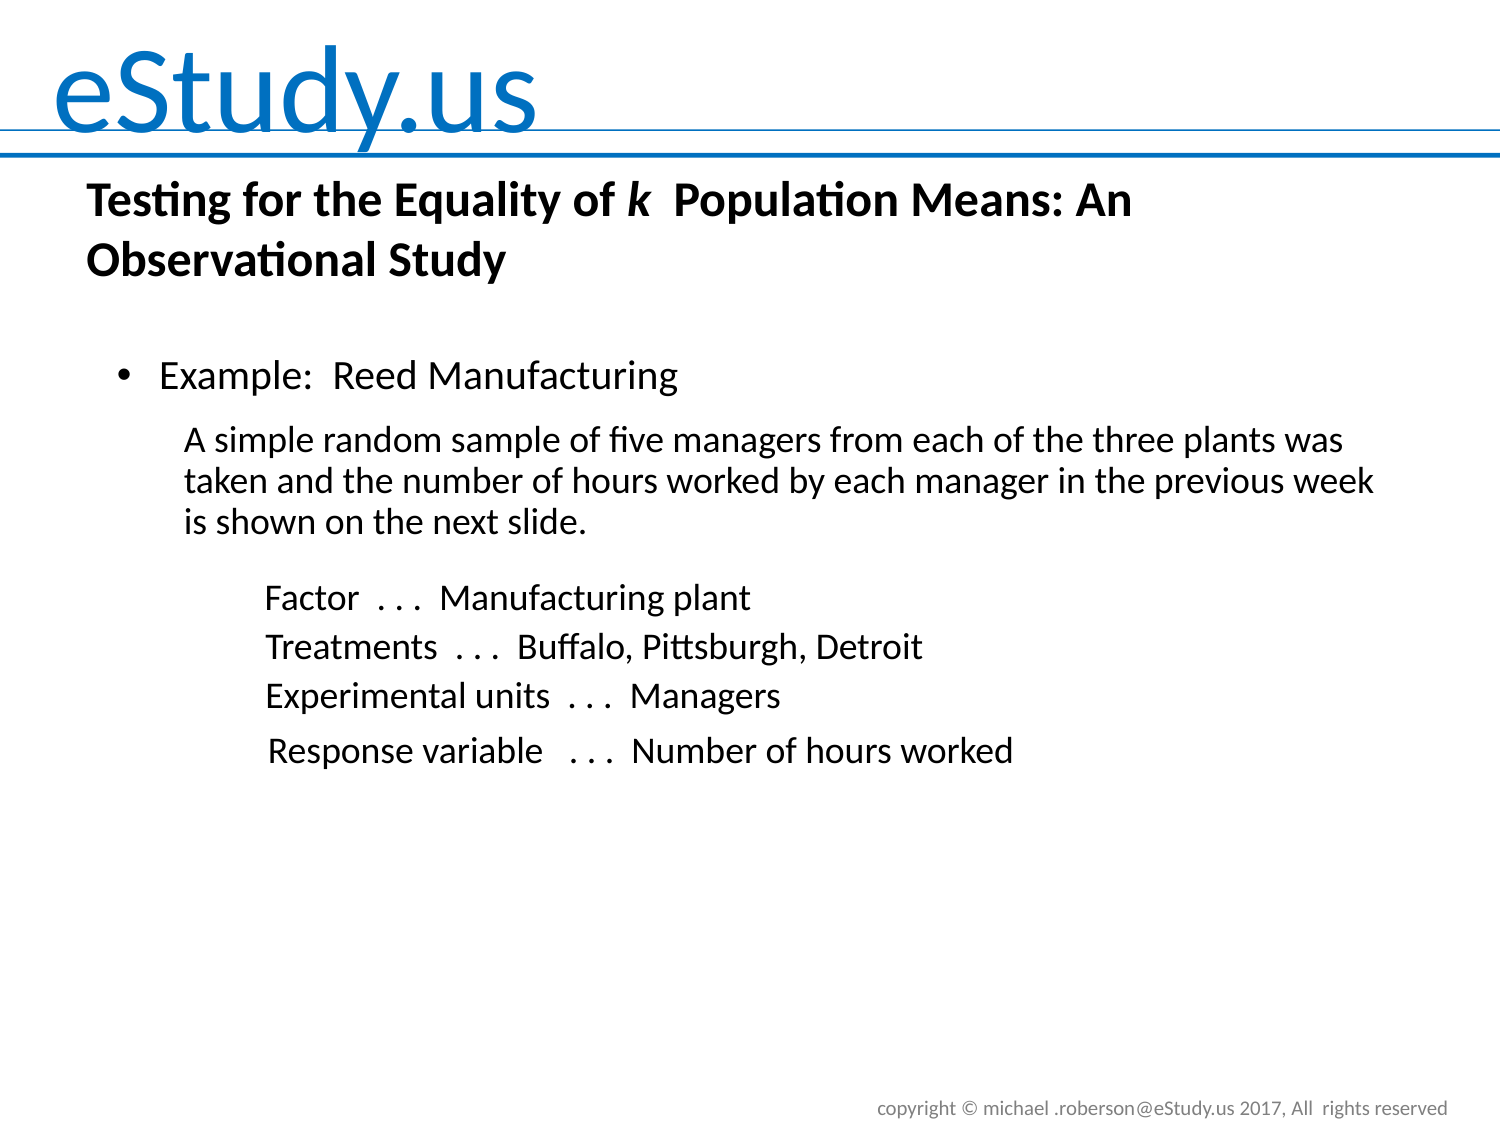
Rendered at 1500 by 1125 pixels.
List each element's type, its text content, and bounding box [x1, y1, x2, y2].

text_box Example: Reed Manufacturing [105, 348, 957, 407]
text_box Treatments . . . Buffalo, Pittsburgh, Detroit [250, 614, 938, 675]
text_box A simple random sample of five managers from each of the three plants was taken and the number of hours worked by each manager in the previous week is shown on the next slide. [169, 413, 1393, 550]
text_box Response variable . . . Number of hours worked [253, 718, 1029, 779]
text_box Testing for the Equality of k Population Means: An Observational Study [75, 175, 1351, 277]
text_box Experimental units . . . Managers [250, 663, 796, 723]
text_box Factor . . . Manufacturing plant [249, 565, 766, 626]
